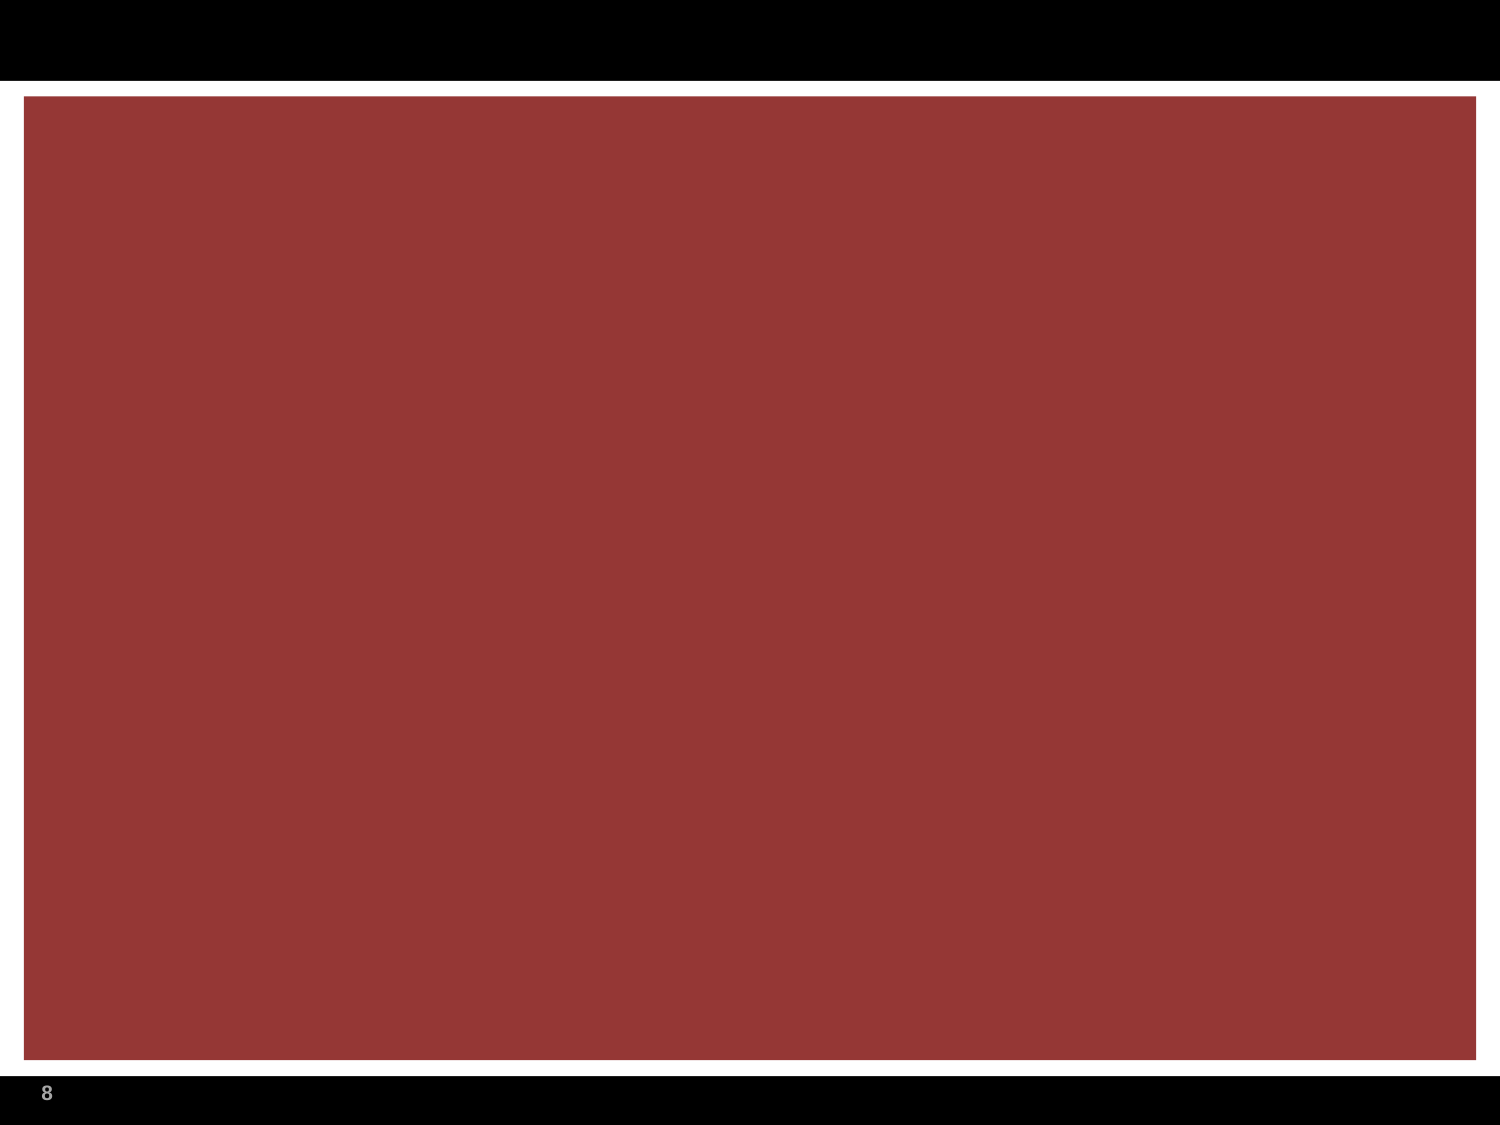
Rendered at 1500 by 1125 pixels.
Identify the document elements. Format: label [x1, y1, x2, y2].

text_box [22, 94, 1478, 1062]
text_box [0, 79, 1500, 1078]
